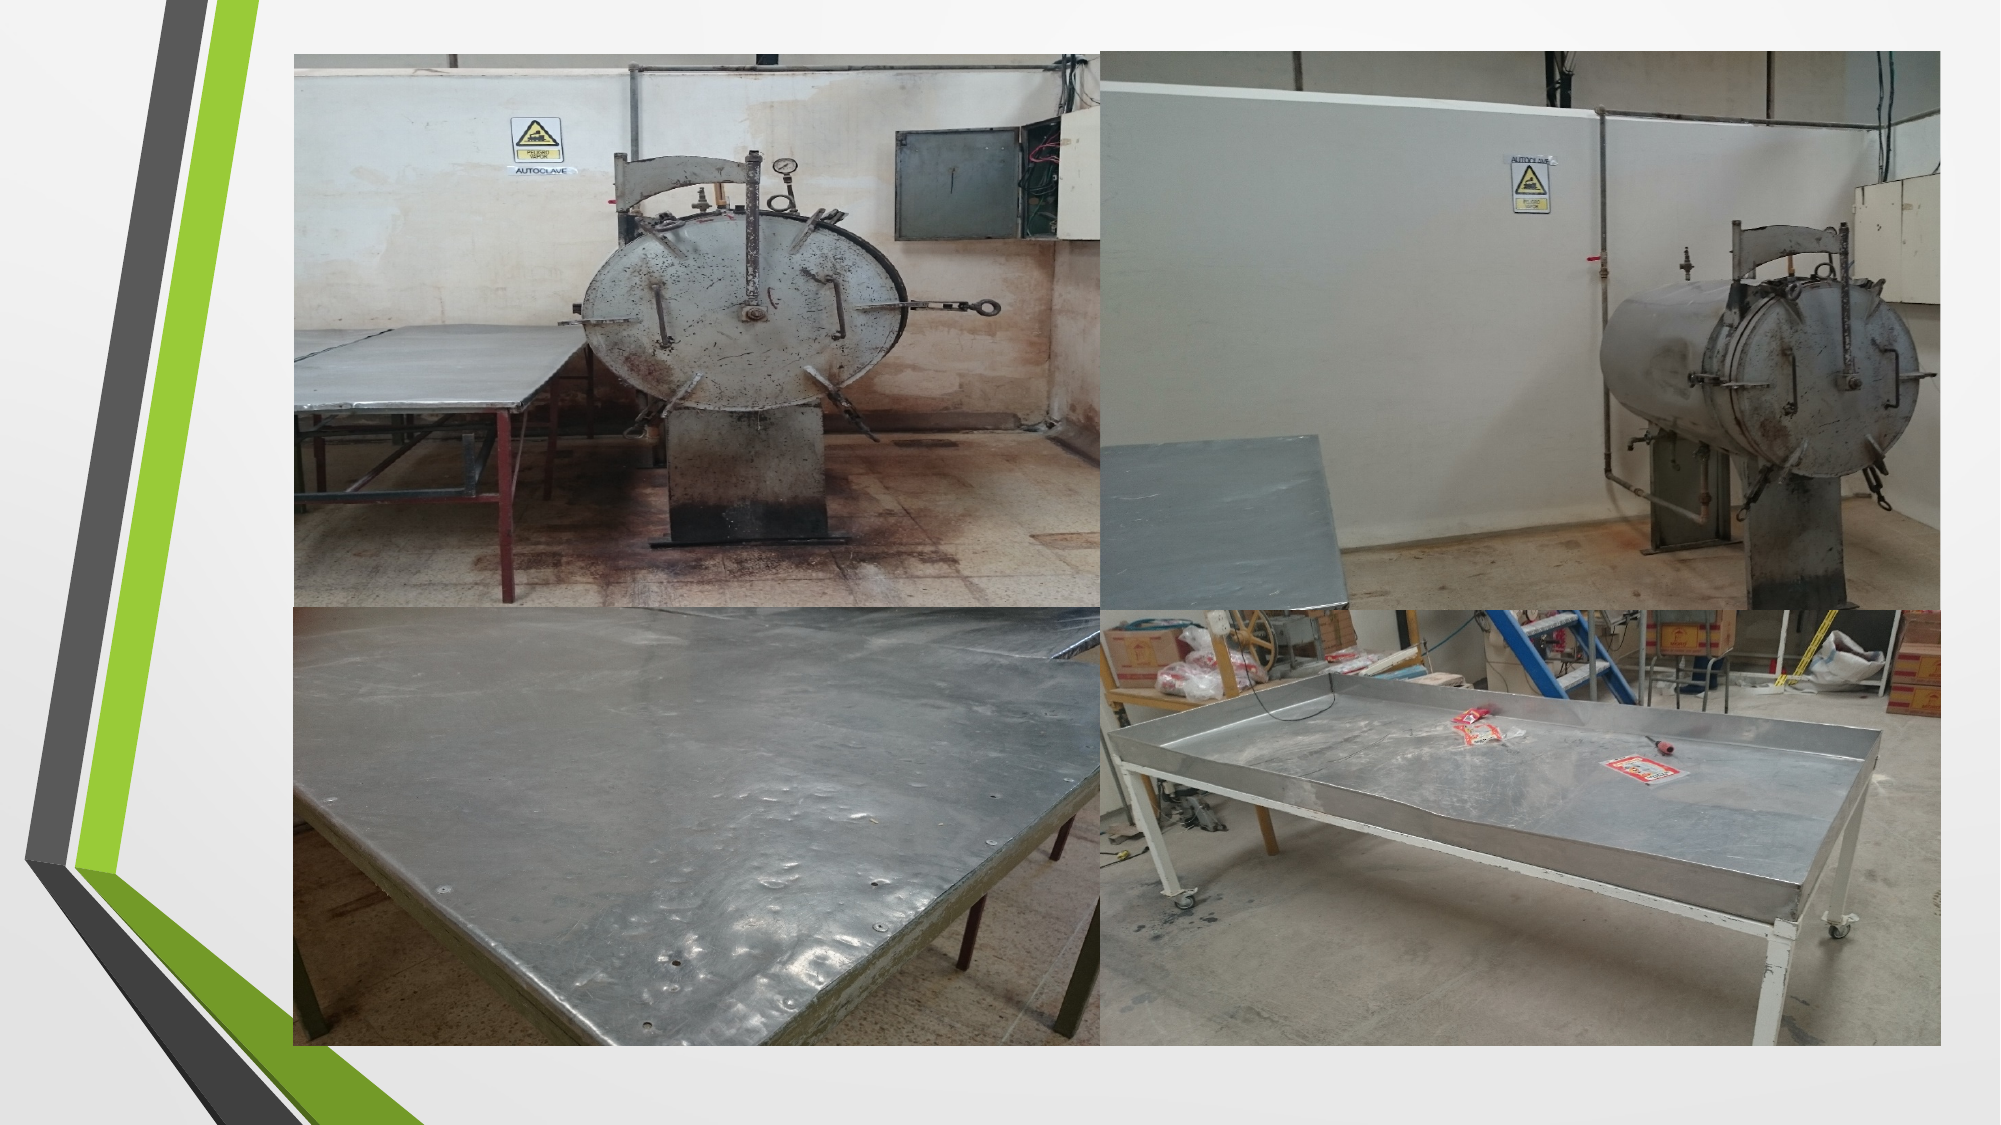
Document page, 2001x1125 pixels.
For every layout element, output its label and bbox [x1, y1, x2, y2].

picture [293, 0, 1941, 1047]
